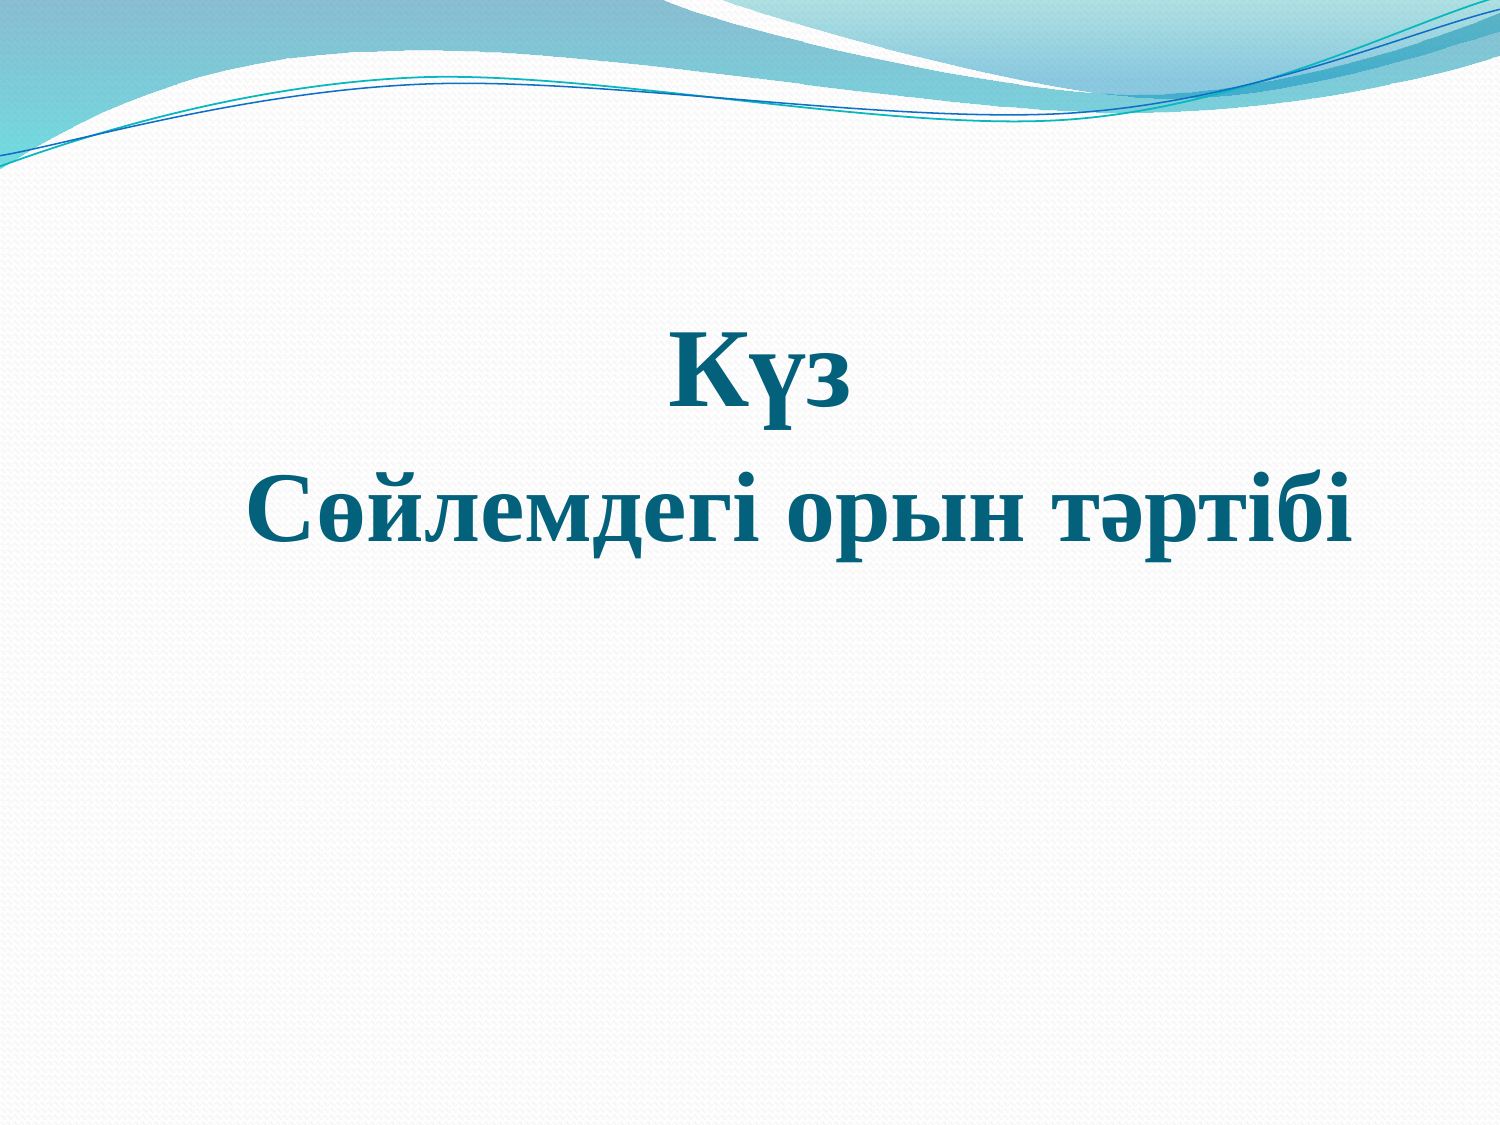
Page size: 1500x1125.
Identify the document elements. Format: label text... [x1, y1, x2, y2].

title Күз Сөйлемдегі орын тәртібі [75, 90, 1438, 835]
